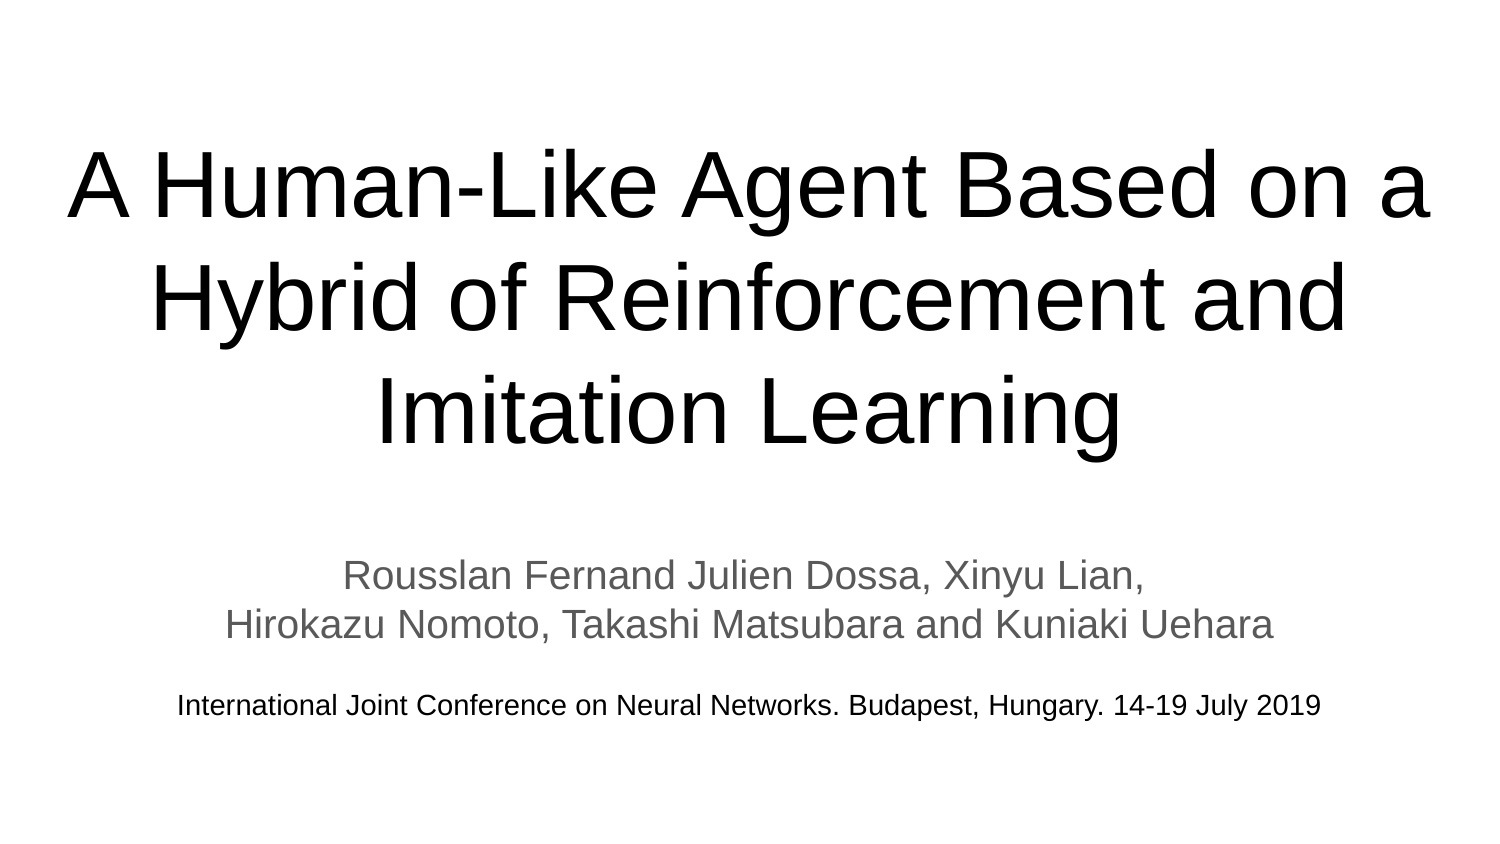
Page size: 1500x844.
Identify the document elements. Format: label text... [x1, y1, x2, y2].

title A Human-Like Agent Based on a Hybrid of Reinforcement and Imitation Learning [41, 102, 1459, 477]
text_box International Joint Conference on Neural Networks. Budapest, Hungary. 14-19 July 2019 [112, 671, 1387, 737]
subtitle Rousslan Fernand Julien Dossa, Xinyu Lian, Hirokazu Nomoto, Takashi Matsubara and Kuniaki Uehara [51, 533, 1449, 664]
